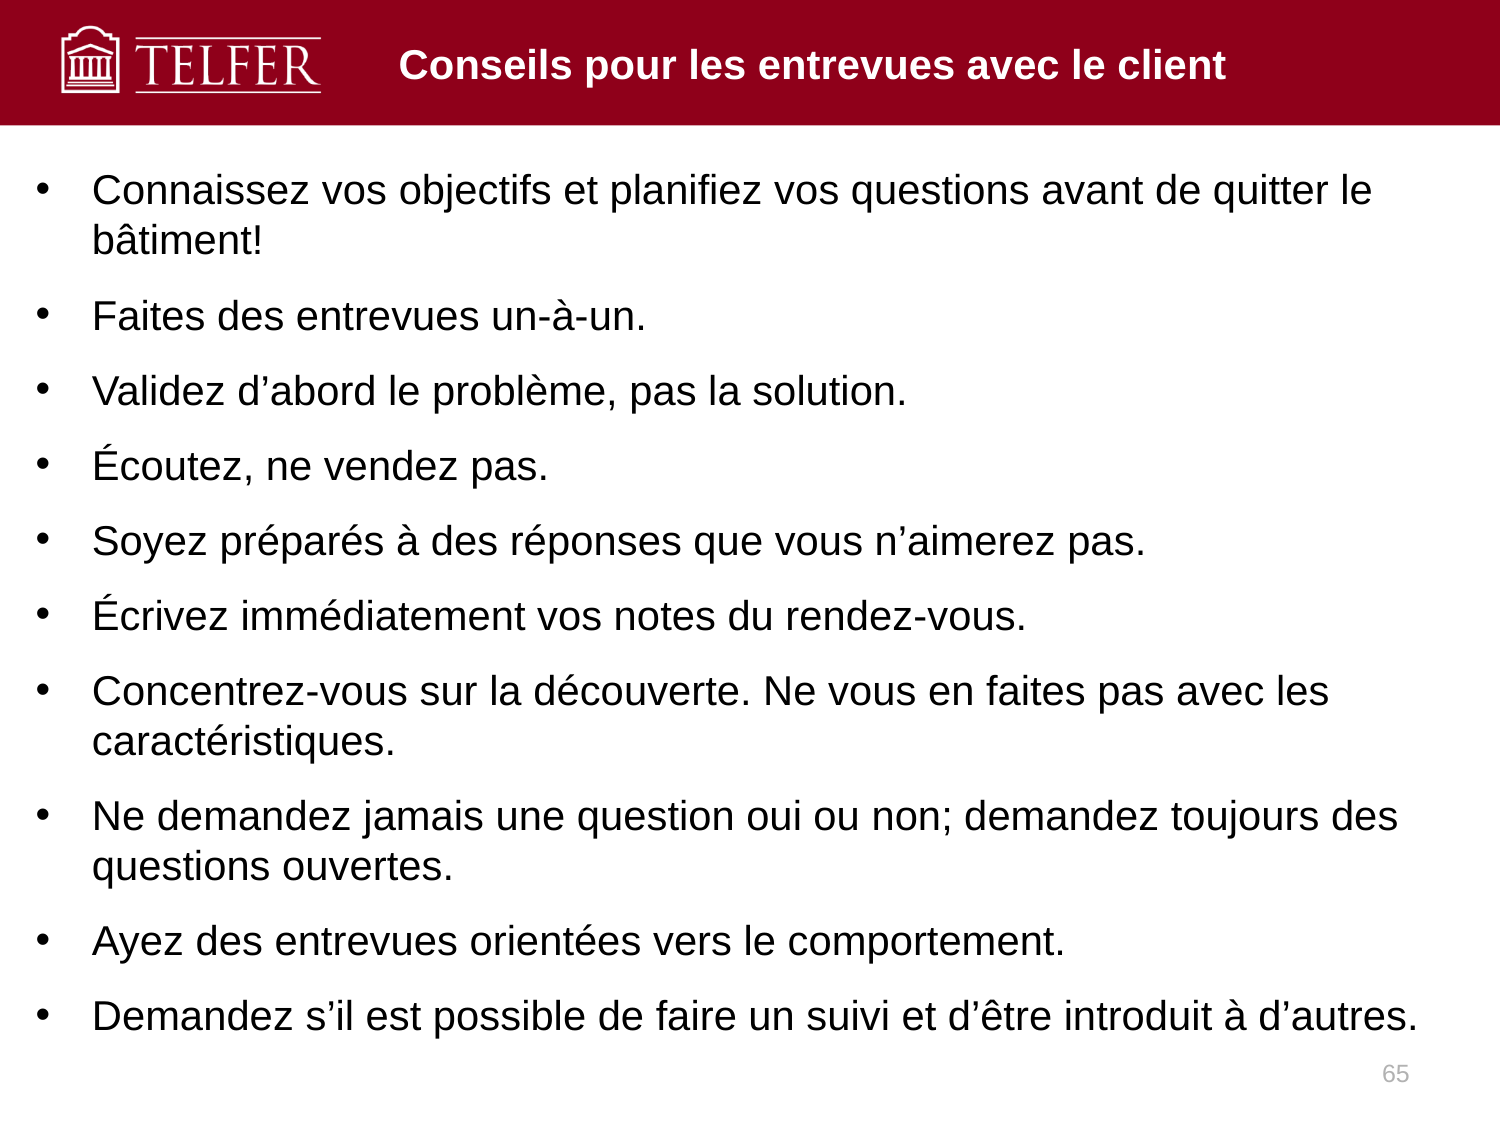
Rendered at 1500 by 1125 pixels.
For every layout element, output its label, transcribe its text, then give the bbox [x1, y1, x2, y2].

title Conseils pour les entrevues avec le client [383, 0, 1500, 126]
slide_number 65 [1074, 1042, 1425, 1103]
list Connaissez vos objectifs et planifiez vos questions avant de quitter le bâtiment! Faites des entrevues un-à-un. Validez d’abord le problème, pas la solution. Écoutez, ne vendez pas. Soyez préparés à des réponses que vous n’aimerez pas. Écrivez immédiatement vos notes du rendez-vous. Concentrez-vous sur la découverte. Ne vous en faites pas avec les caractéristiques. Ne demandez jamais une question oui ou non; demandez toujours des questions ouvertes. Ayez des entrevues orientées vers le comportement. Demandez s’il est possible de faire un suivi et d’être introduit à d’autres. [20, 155, 1500, 1073]
picture [41, 9, 337, 108]
